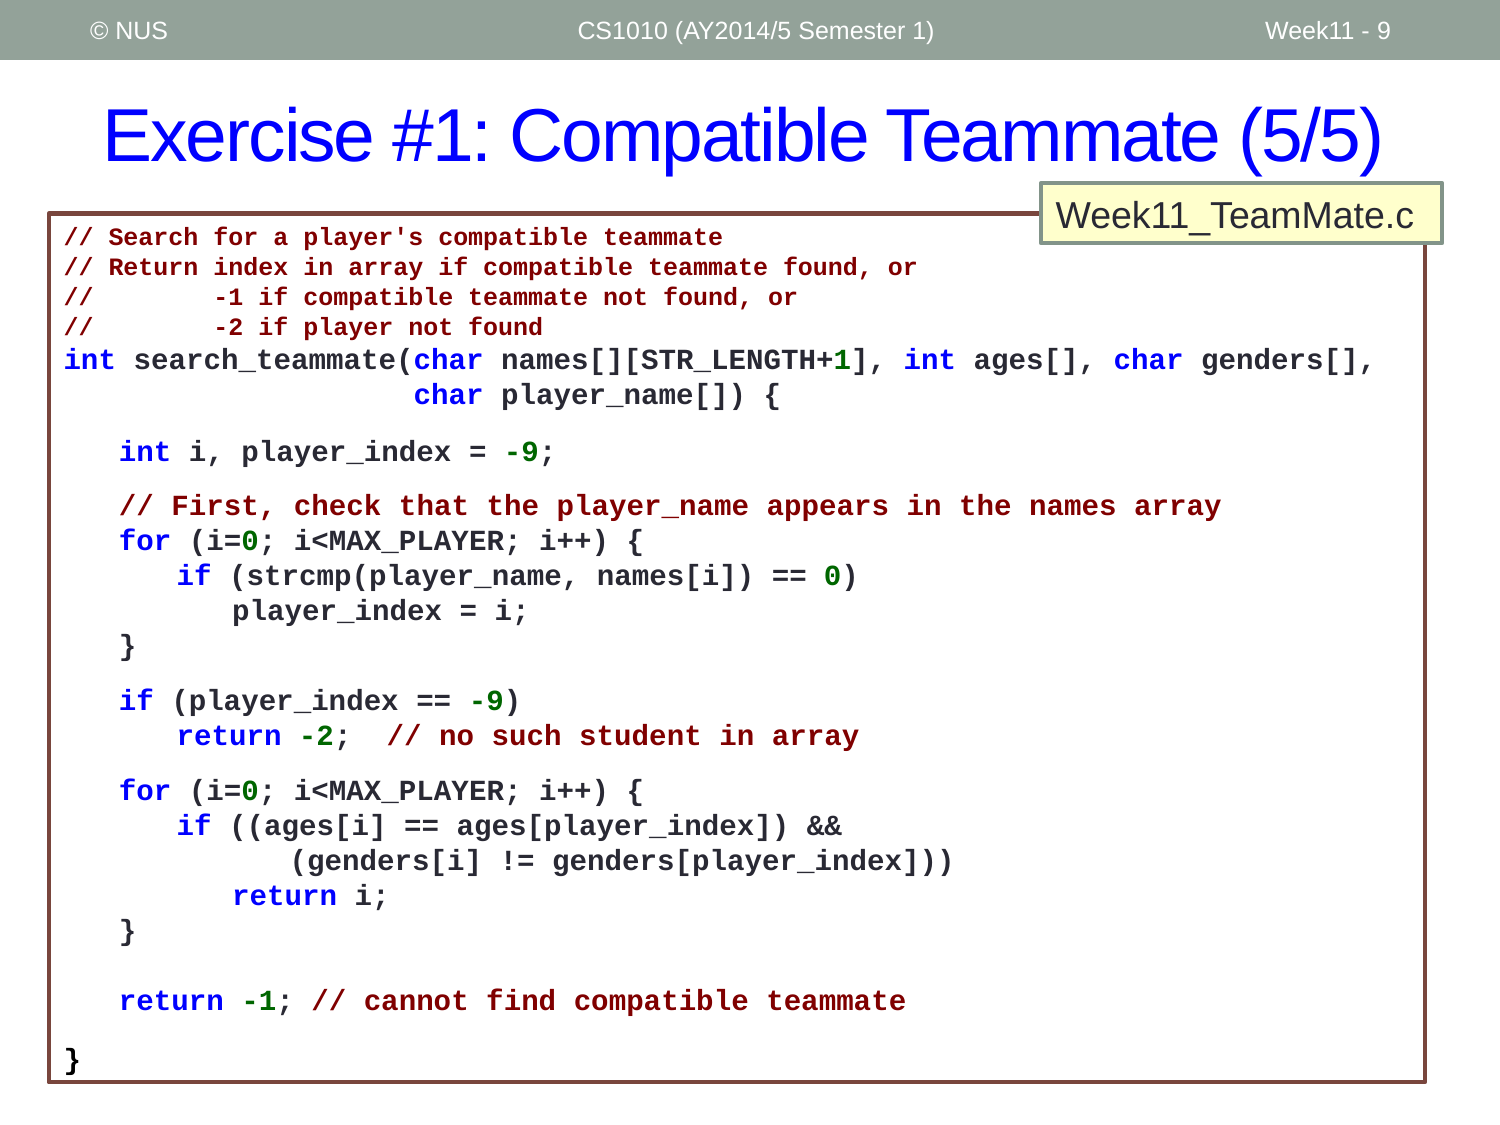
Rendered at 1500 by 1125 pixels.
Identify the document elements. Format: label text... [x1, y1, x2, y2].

slide_number © NUS [75, 3, 550, 57]
title Exercise #1: Compatible Teammate (5/5) [87, 62, 1463, 200]
slide_number Week11 - 9 [1250, 3, 1425, 57]
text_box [48, 183, 1443, 1093]
footer CS1010 (AY2014/5 Semester 1) [562, 3, 1238, 57]
